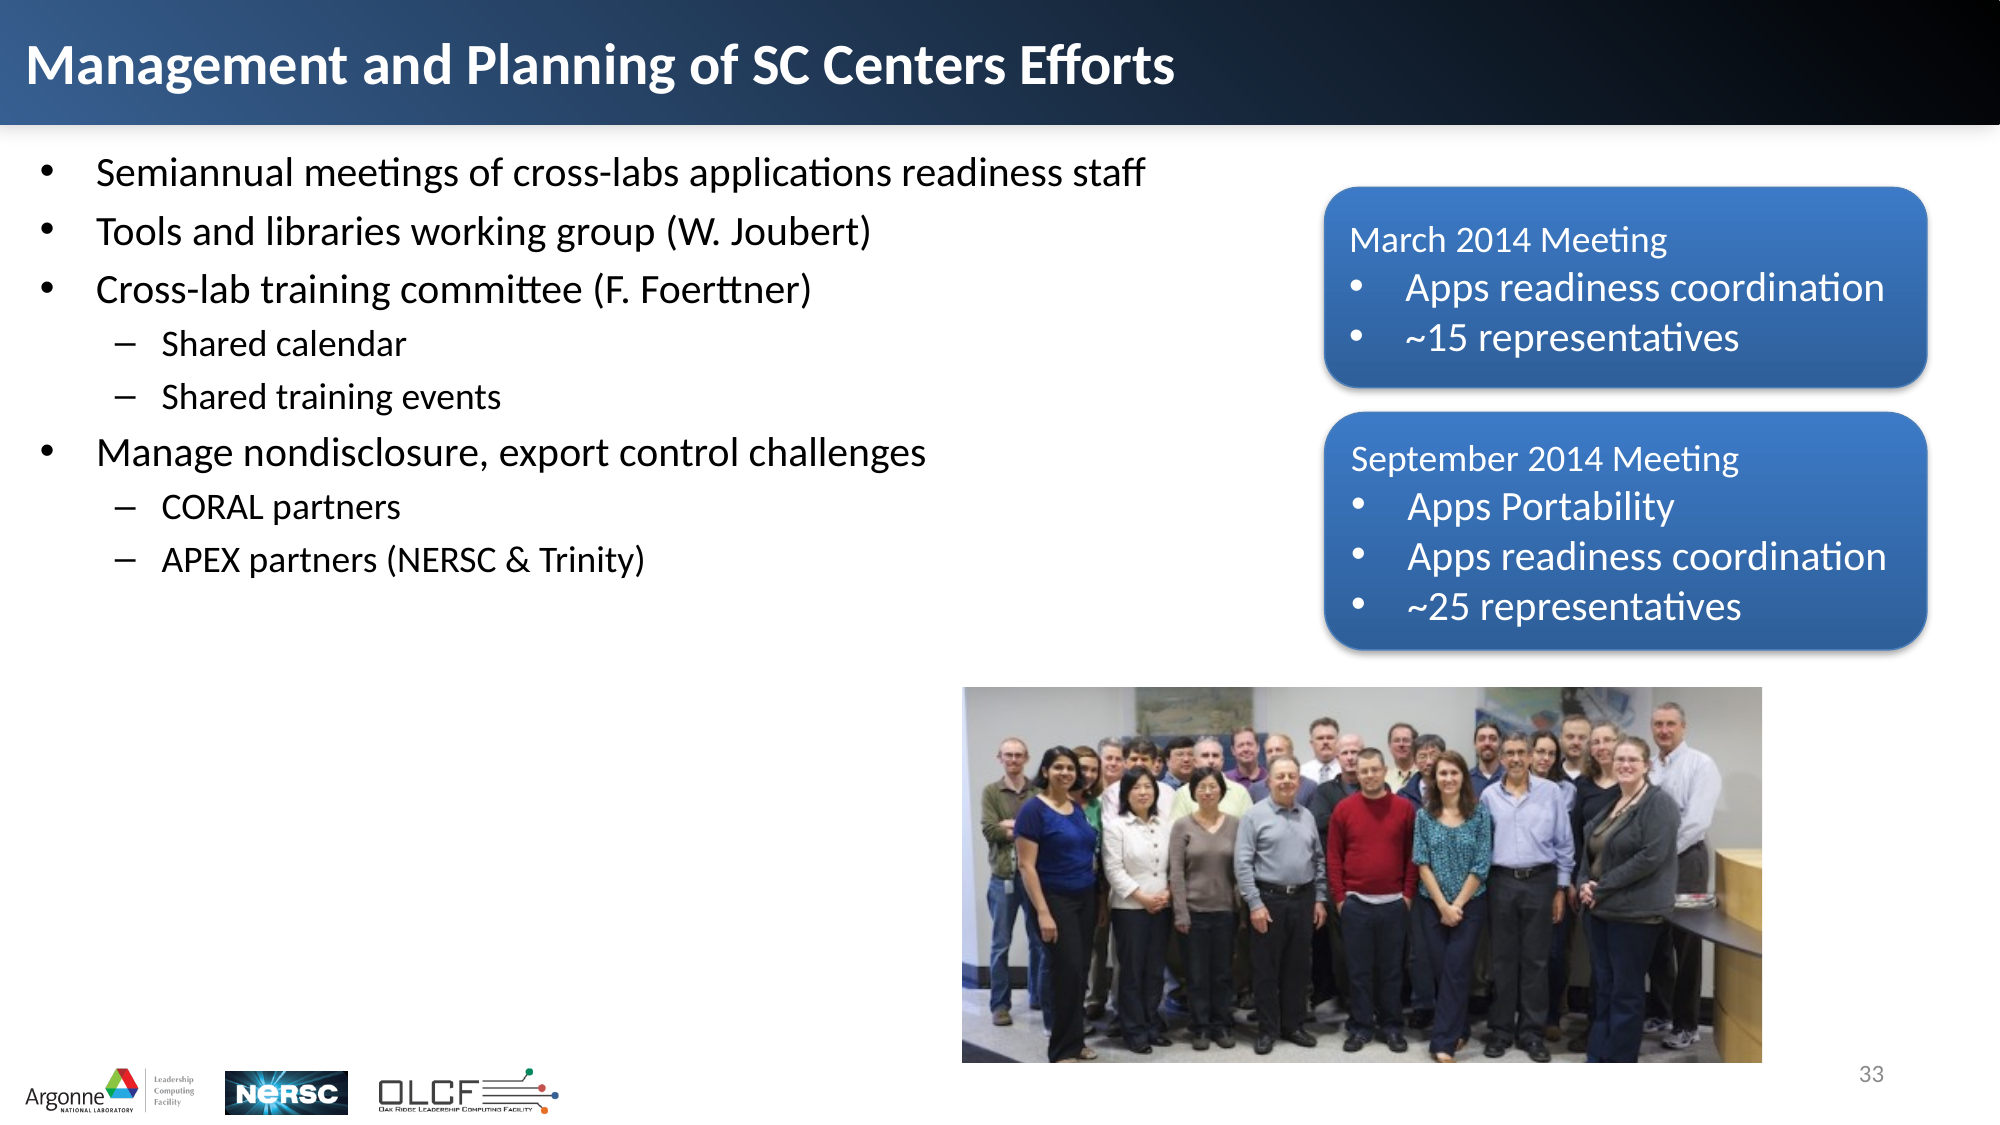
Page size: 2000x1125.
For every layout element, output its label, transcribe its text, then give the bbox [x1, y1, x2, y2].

text_box September 2014 Meeting Apps Portability Apps readiness coordination ~25 representatives [1323, 411, 1928, 651]
list Semiannual meetings of cross-labs applications readiness staff Tools and libraries working group (W. Joubert) Cross-lab training committee (F. Foerttner) Shared calendar Shared training events Manage nondisclosure, export control challenges CORAL partners APEX partners (NERSC & Trinity) [24, 137, 1825, 939]
picture [374, 1064, 563, 1120]
slide_number 33 [1432, 1042, 1900, 1103]
picture [225, 1071, 348, 1115]
title Management and Planning of SC Centers Efforts [10, 2, 1810, 120]
text_box March 2014 Meeting Apps readiness coordination ~15 representatives [1323, 186, 1928, 389]
picture [961, 687, 1763, 1063]
